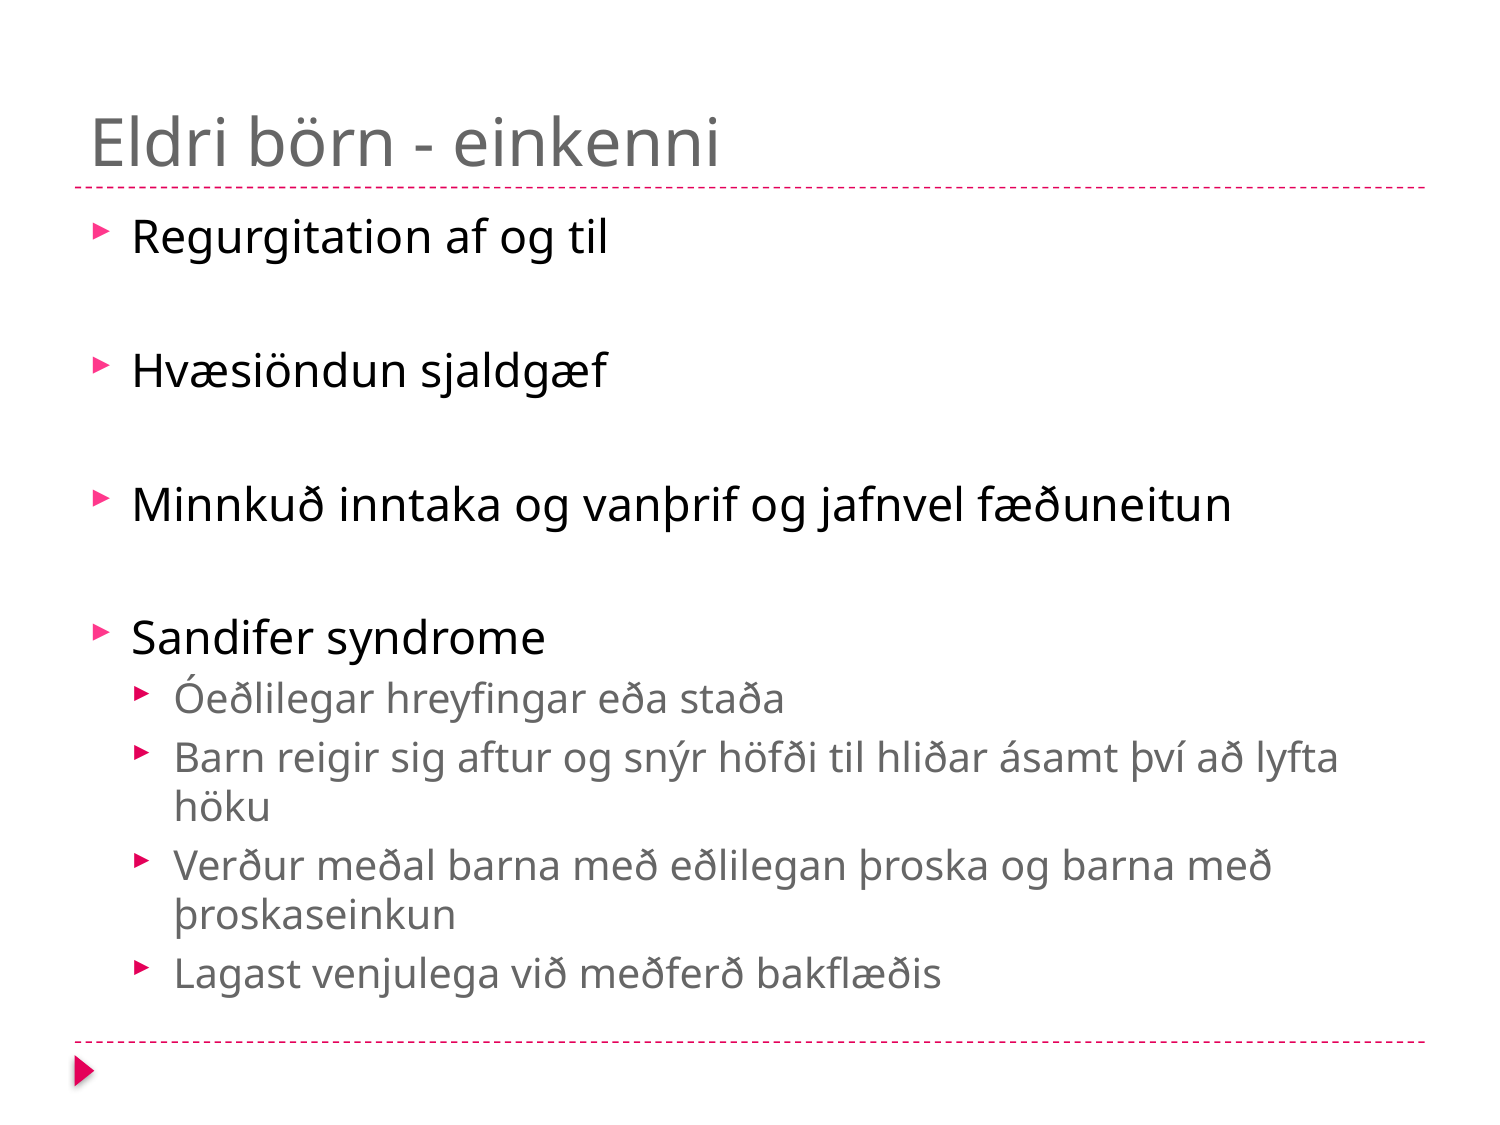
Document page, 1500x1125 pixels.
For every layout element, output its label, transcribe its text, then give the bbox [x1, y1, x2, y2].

list Regurgitation af og til Hvæsiöndun sjaldgæf Minnkuð inntaka og vanþrif og jafnvel fæðuneitun Sandifer syndrome Óeðlilegar hreyfingar eða staða Barn reigir sig aftur og snýr höfði til hliðar ásamt því að lyfta höku Verður meðal barna með eðlilegan þroska og barna með þroskaseinkun Lagast venjulega við meðferð bakflæðis [75, 200, 1425, 1010]
title Eldri börn - einkenni [75, 24, 1425, 188]
